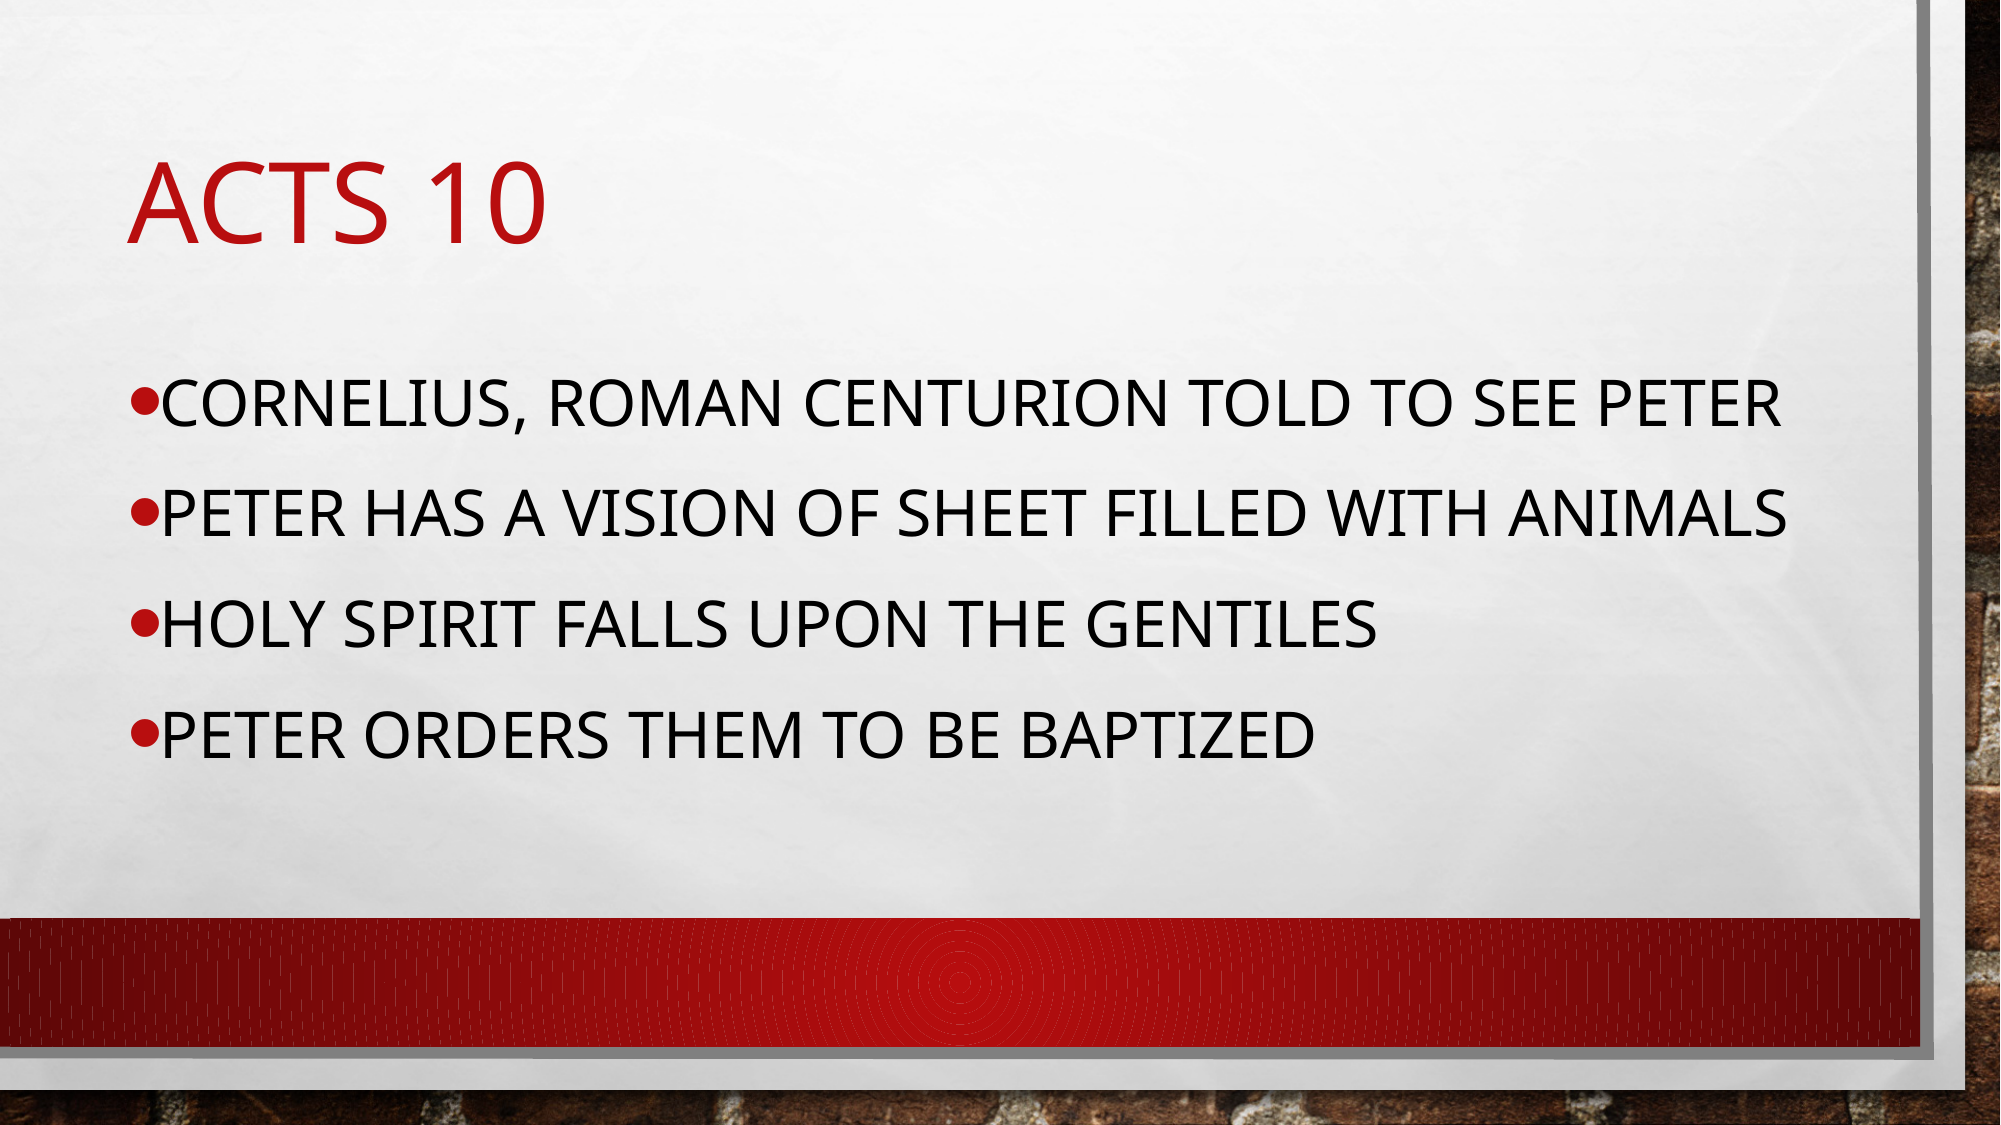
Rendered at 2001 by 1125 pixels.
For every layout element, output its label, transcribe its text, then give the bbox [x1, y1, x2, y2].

title Acts 10 [112, 112, 1818, 302]
picture [0, 0, 2000, 1125]
list Cornelius, roman centurion told to see peter Peter has a vision of sheet filled with animals Holy spirit falls upon the gentiles Peter orders them to be baptized [112, 338, 1952, 882]
